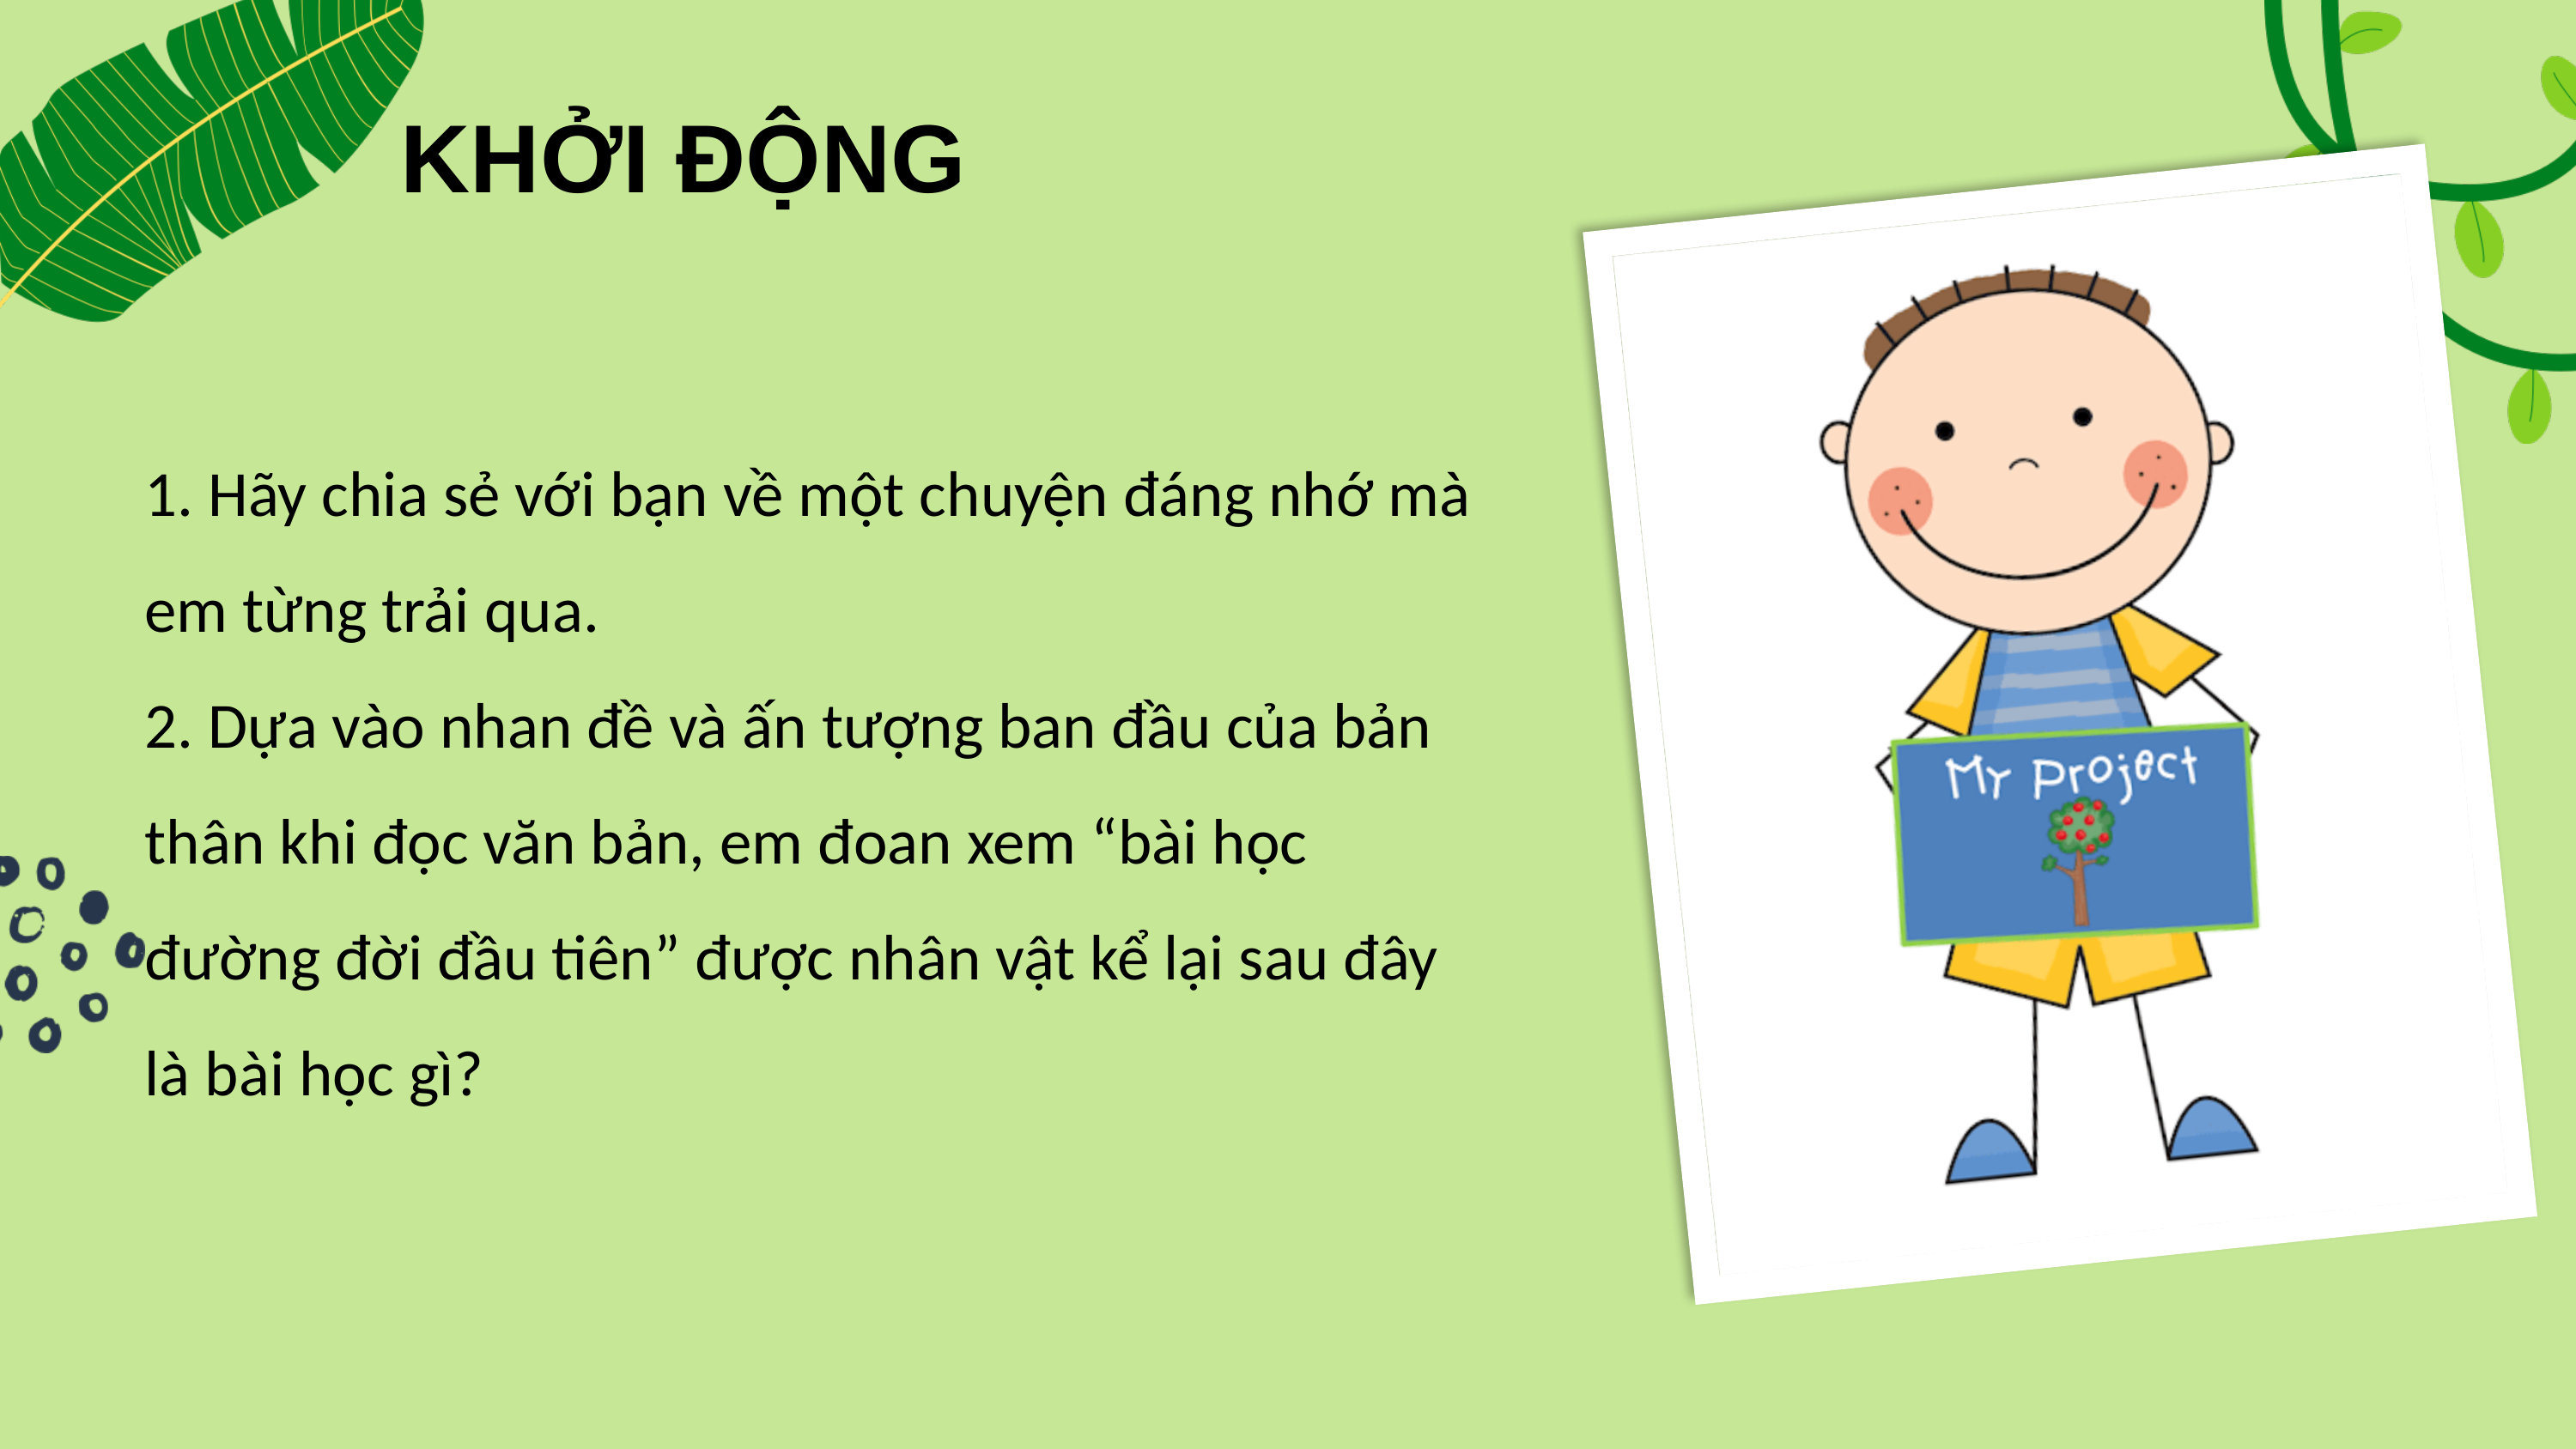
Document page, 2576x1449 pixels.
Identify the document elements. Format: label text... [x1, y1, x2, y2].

picture [1613, 0, 2576, 1275]
text_box 1. Hãy chia sẻ với bạn về một chuyện đáng nhớ mà em từng trải qua. 2. Dựa vào nhan đề và ấn tượng ban đầu của bản thân khi đọc văn bản, em đoan xem “bài học đường đời đầu tiên” được nhân vật kể lại sau đây là bài học gì? [144, 413, 1490, 1109]
picture [0, 856, 145, 1053]
text_box KHỞI ĐỘNG [428, 77, 1224, 212]
picture [0, 0, 424, 365]
